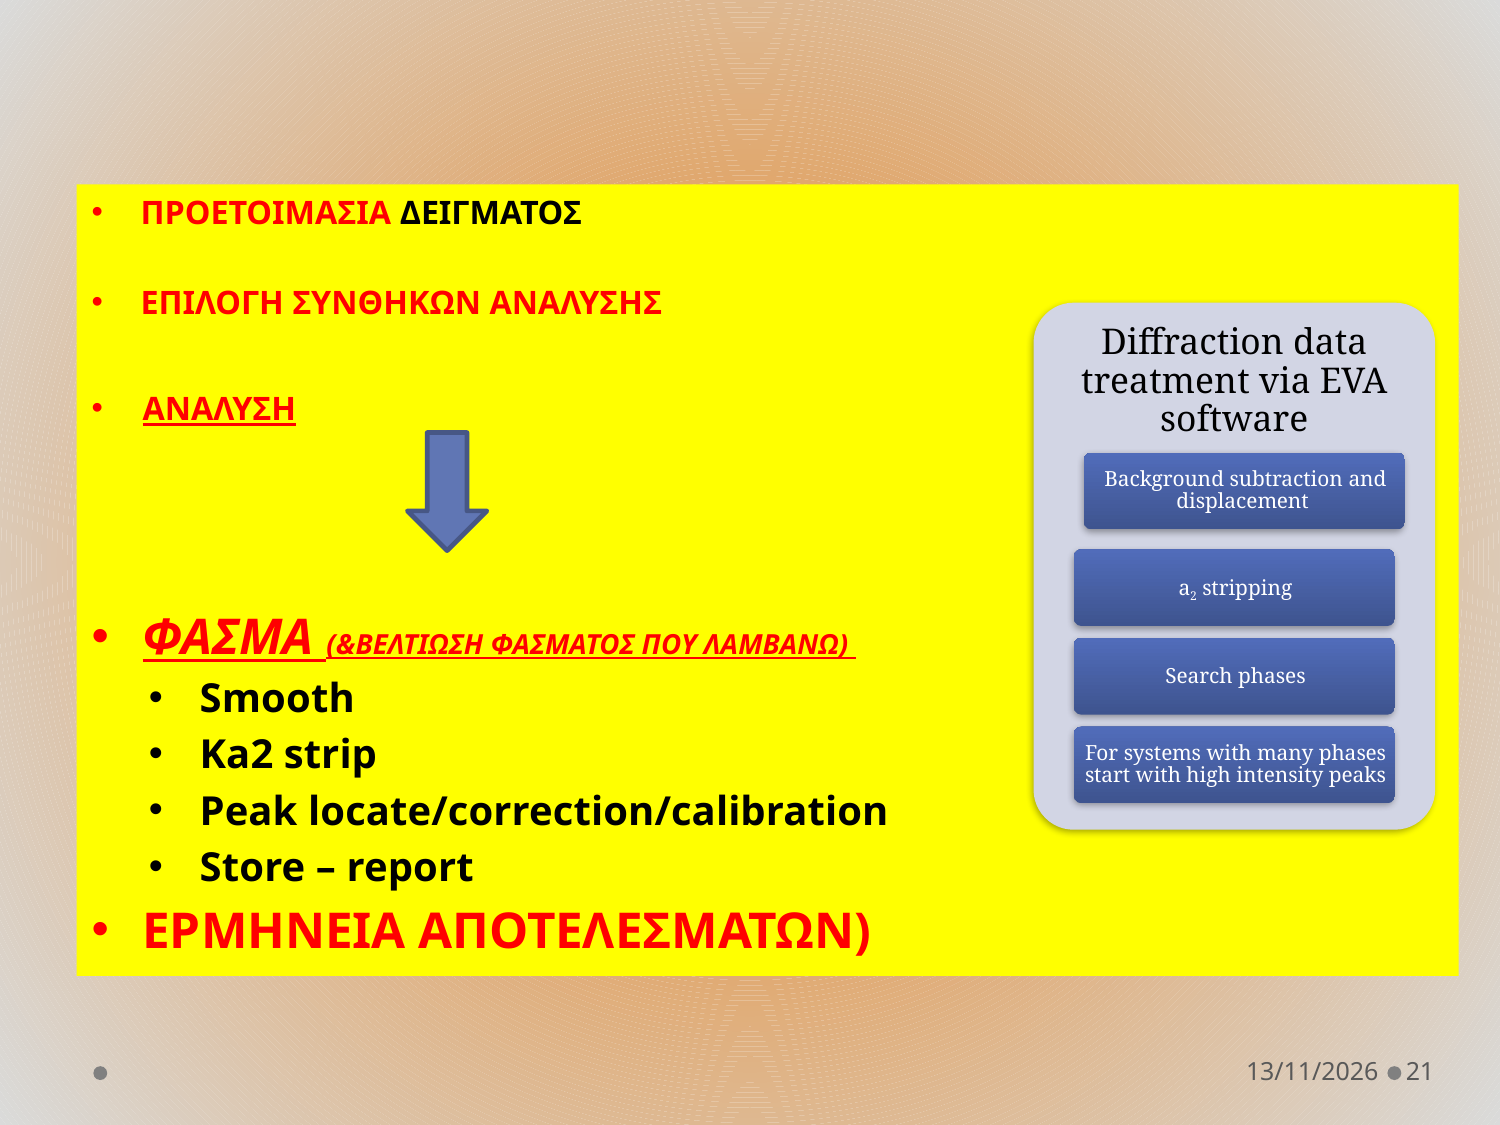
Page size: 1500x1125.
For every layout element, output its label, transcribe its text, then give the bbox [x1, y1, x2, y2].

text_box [1033, 302, 1436, 830]
text_box [405, 430, 490, 553]
slide_number 21 [1401, 1042, 1494, 1103]
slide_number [1043, 1042, 1386, 1103]
list ΠΡΟΕΤΟΙΜΑΣΙΑ ΔΕΙΓΜΑΤΟΣ ΕΠΙΛΟΓΗ ΣΥΝΘΗΚΩΝ ΑΝΑΛΥΣΗΣ ΑΝΑΛΥΣΗ ΦΑΣΜΑ (&ΒΕΛΤΙΩΣΗ ΦΑΣΜΑΤΟΣ ΠΟΥ ΛΑΜΒΑΝΩ) Smooth Ka2 strip Peak locate/correction/calibration Store – report ΕΡΜΗΝΕΙΑ ΑΠΟΤΕΛΕΣΜΑΤΩΝ) [76, 184, 1459, 976]
